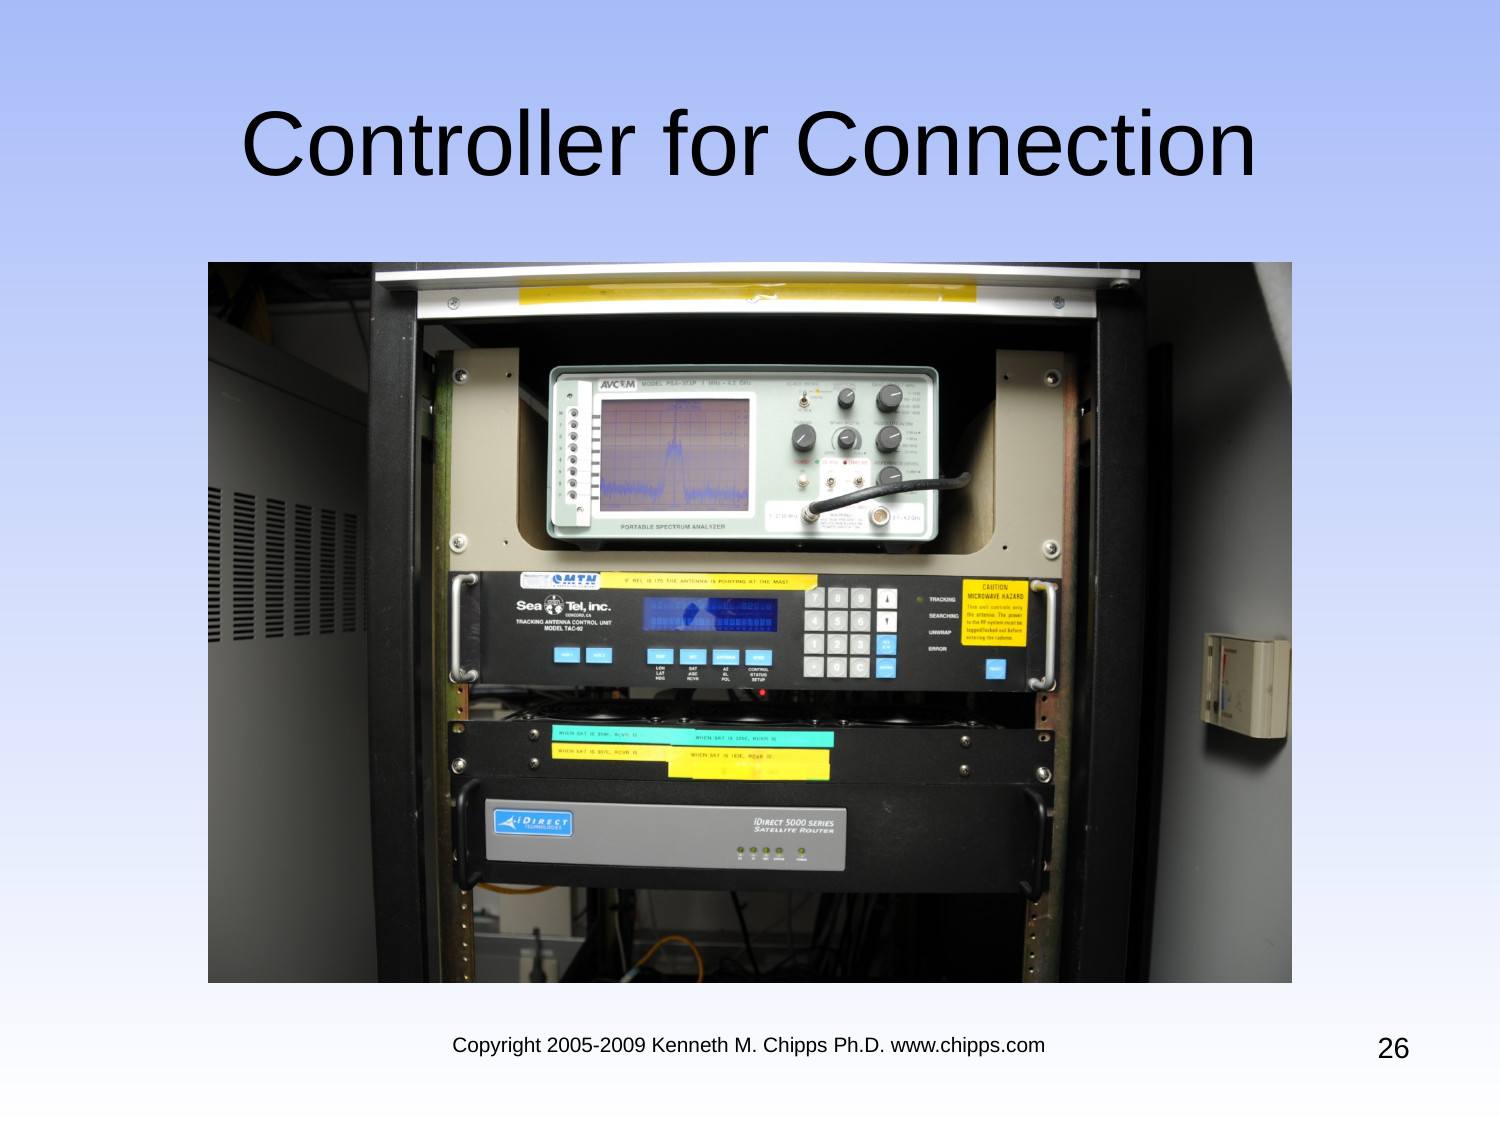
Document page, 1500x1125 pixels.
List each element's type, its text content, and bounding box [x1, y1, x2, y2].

slide_number 26 [1074, 1021, 1426, 1101]
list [207, 262, 1293, 983]
footer Copyright 2005-2009 Kenneth M. Chipps Ph.D. www.chipps.com [432, 1024, 1066, 1103]
title Controller for Connection [75, 45, 1425, 233]
